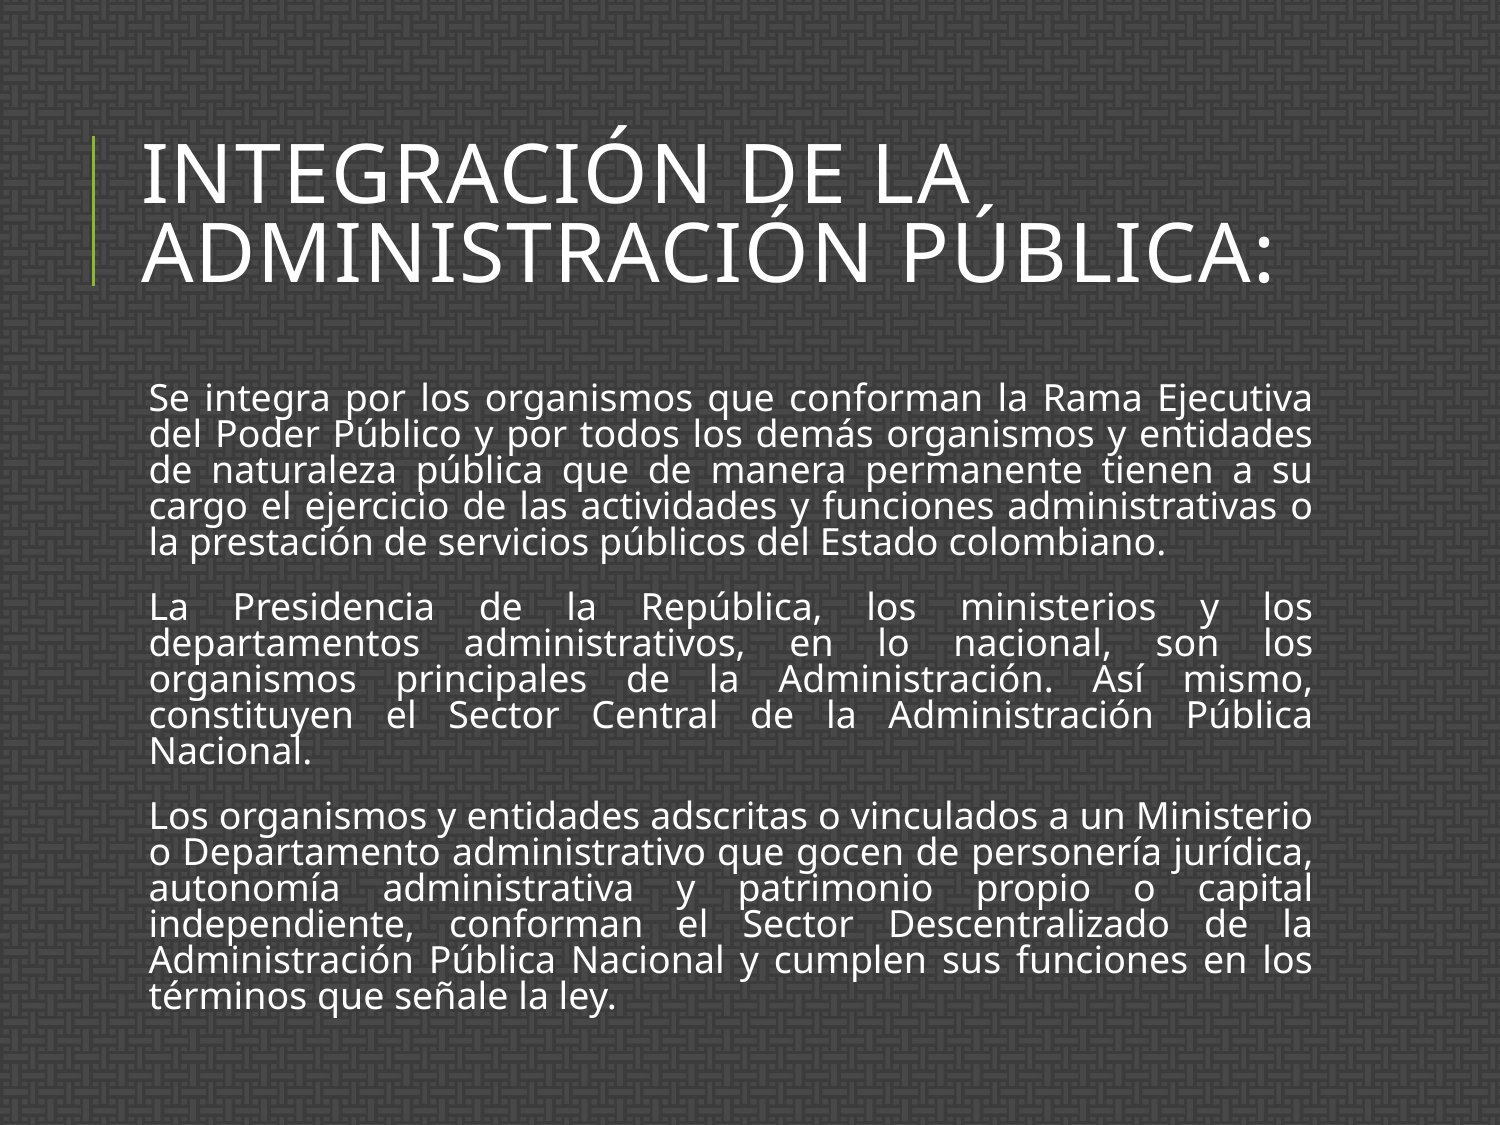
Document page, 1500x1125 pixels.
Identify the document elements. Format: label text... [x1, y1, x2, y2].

title Integración de la Administración Pública: [126, 96, 1322, 342]
list Se integra por los organismos que conforman la Rama Ejecutiva del Poder Público y por todos los demás organismos y entidades de naturaleza pública que de manera permanente tienen a su cargo el ejercicio de las actividades y funciones administrativas o la prestación de servicios públicos del Estado colombiano. La Presidencia de la República, los ministerios y los departamentos administrativos, en lo nacional, son los organismos principales de la Administración. Así mismo, constituyen el Sector Central de la Administración Pública Nacional. Los organismos y entidades adscritas o vinculados a un Ministerio o Departamento administrativo que gocen de personería jurídica, autonomía administrativa y patrimonio propio o capital independiente, conforman el Sector Descentralizado de la Administración Pública Nacional y cumplen sus funciones en los términos que señale la ley. [126, 375, 1322, 1035]
